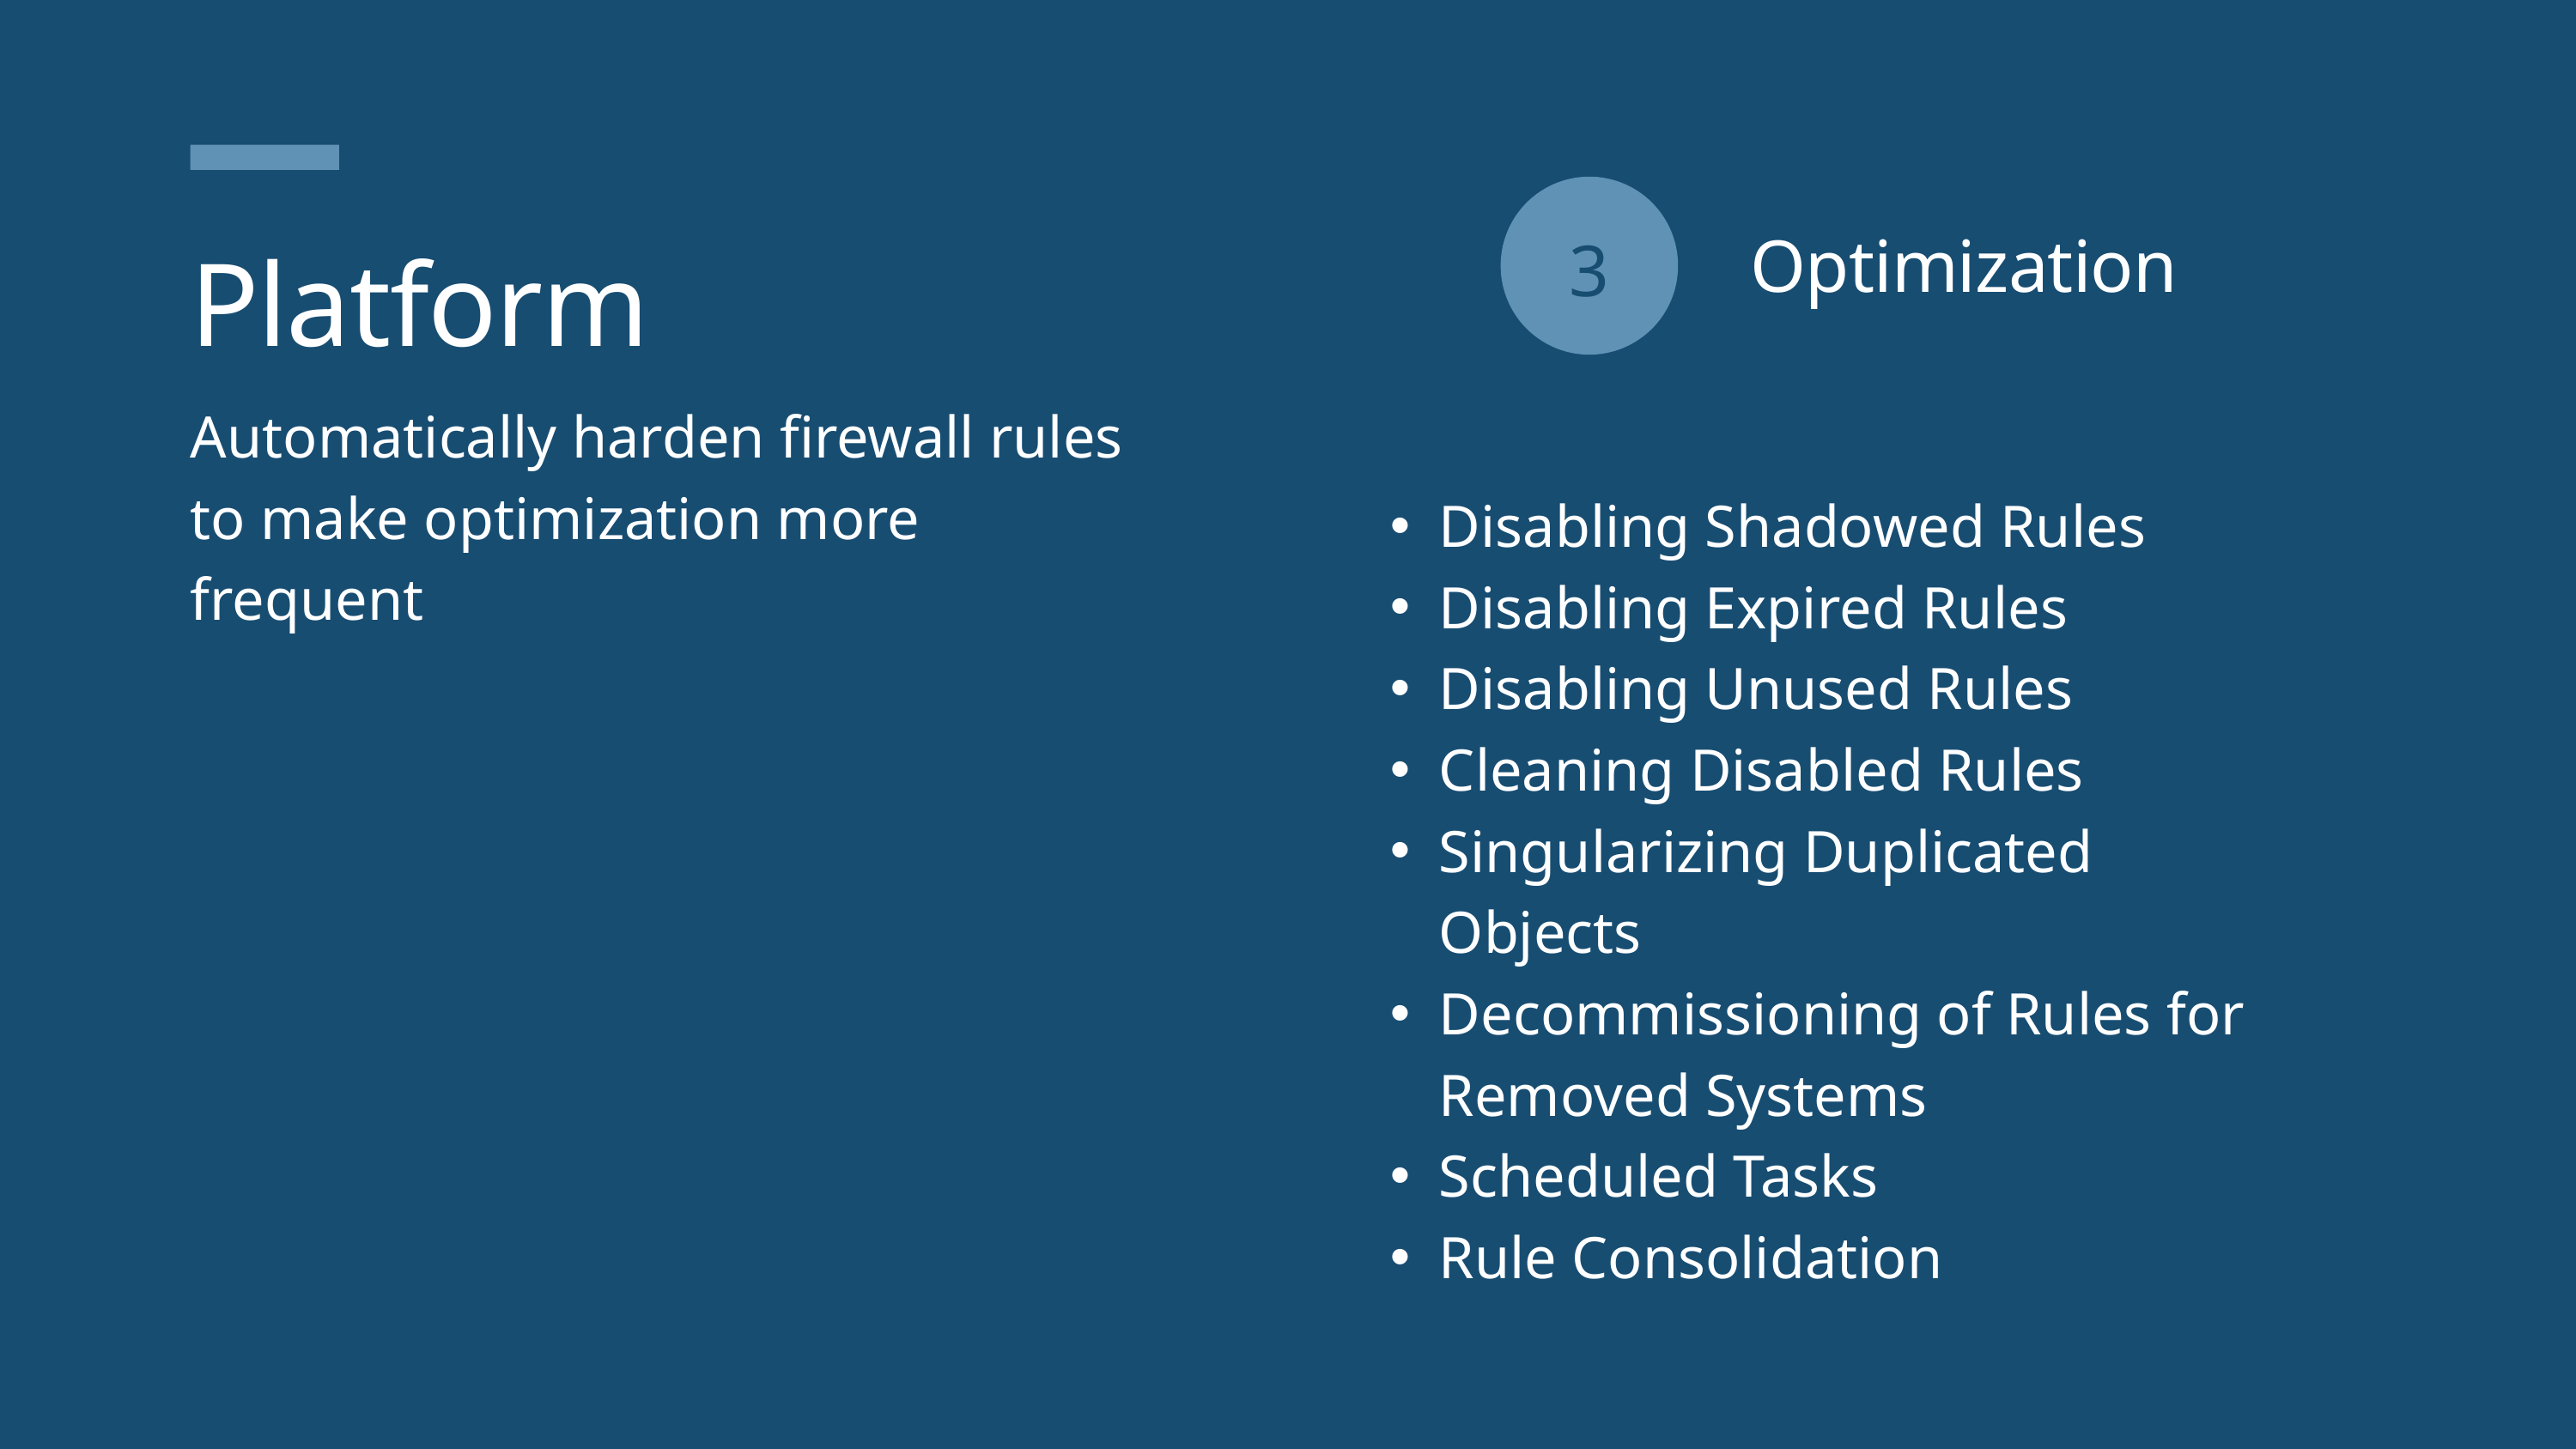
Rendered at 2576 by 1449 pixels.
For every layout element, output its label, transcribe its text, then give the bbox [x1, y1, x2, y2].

text_box Optimization [1750, 214, 2348, 307]
text_box Disabling Shadowed Rules Disabling Expired Rules Disabling Unused Rules Cleaning Disabled Rules Singularizing Duplicated Objects Decommissioning of Rules for Removed Systems Scheduled Tasks Rule Consolidation [1341, 477, 2300, 1290]
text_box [1500, 177, 1679, 355]
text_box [190, 144, 1148, 627]
